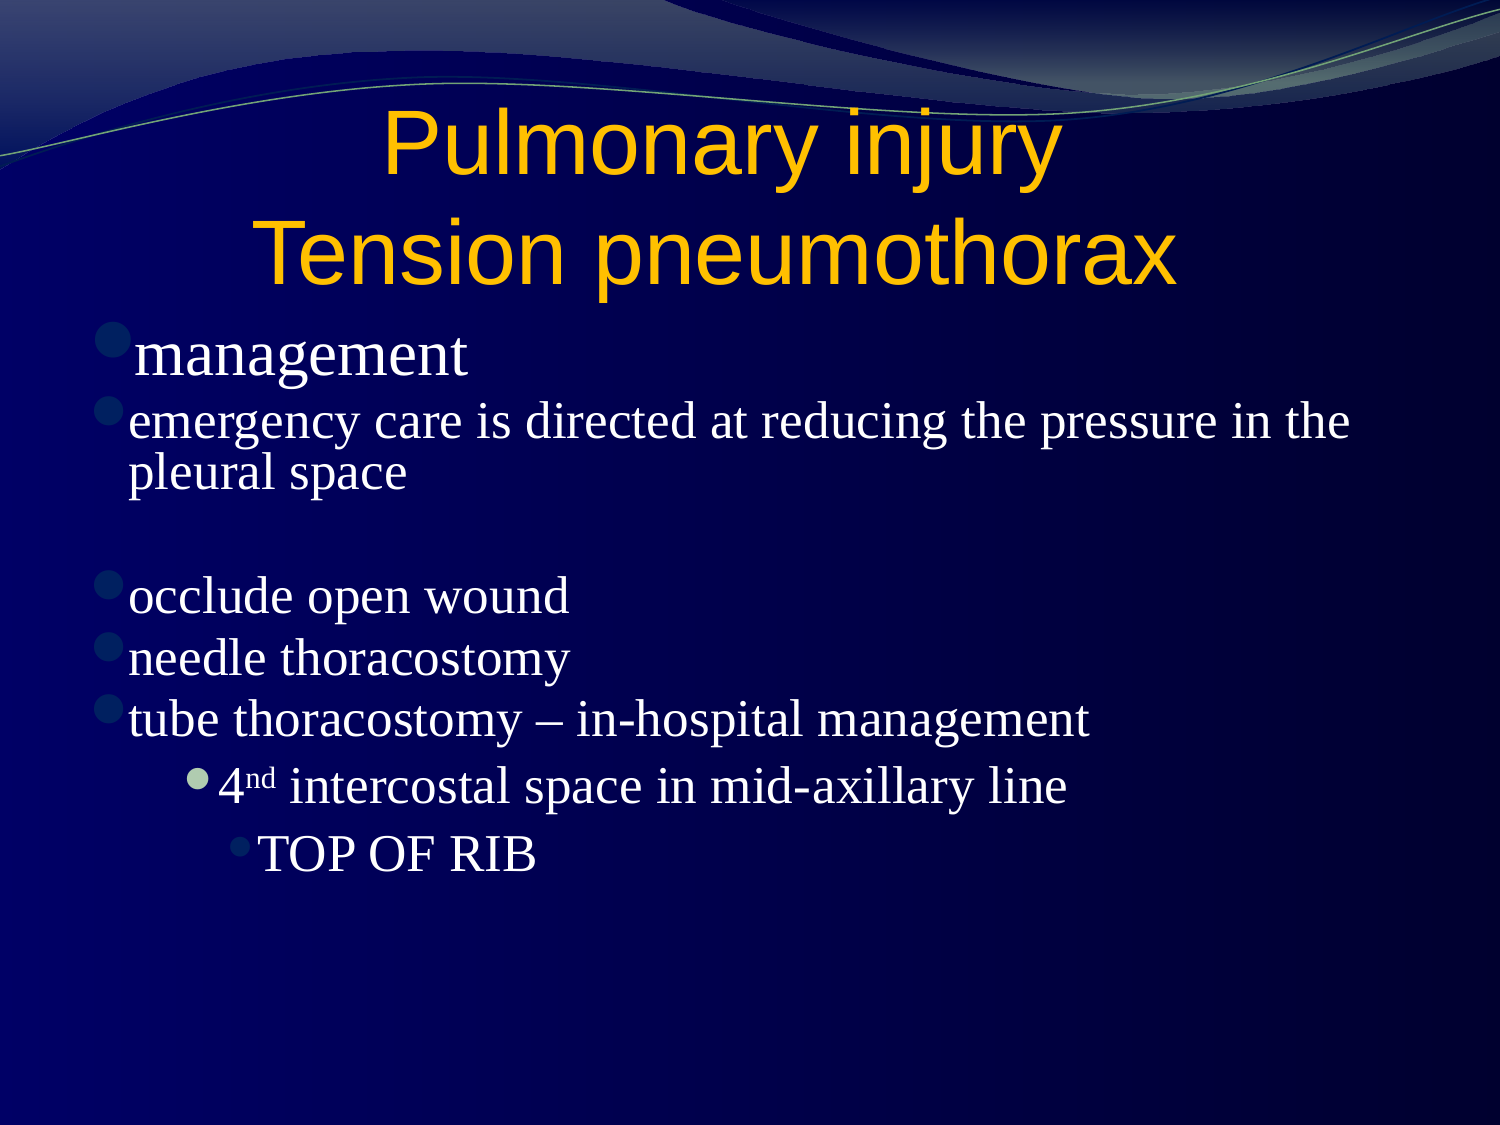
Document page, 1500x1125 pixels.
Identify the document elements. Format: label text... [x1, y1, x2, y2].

list management emergency care is directed at reducing the pressure in the pleural space occlude open wound needle thoracostomy tube thoracostomy – in-hospital management 4nd intercostal space in mid-axillary line TOP OF RIB [75, 317, 1425, 1038]
title Pulmonary injury Tension pneumothorax [75, 101, 1425, 303]
